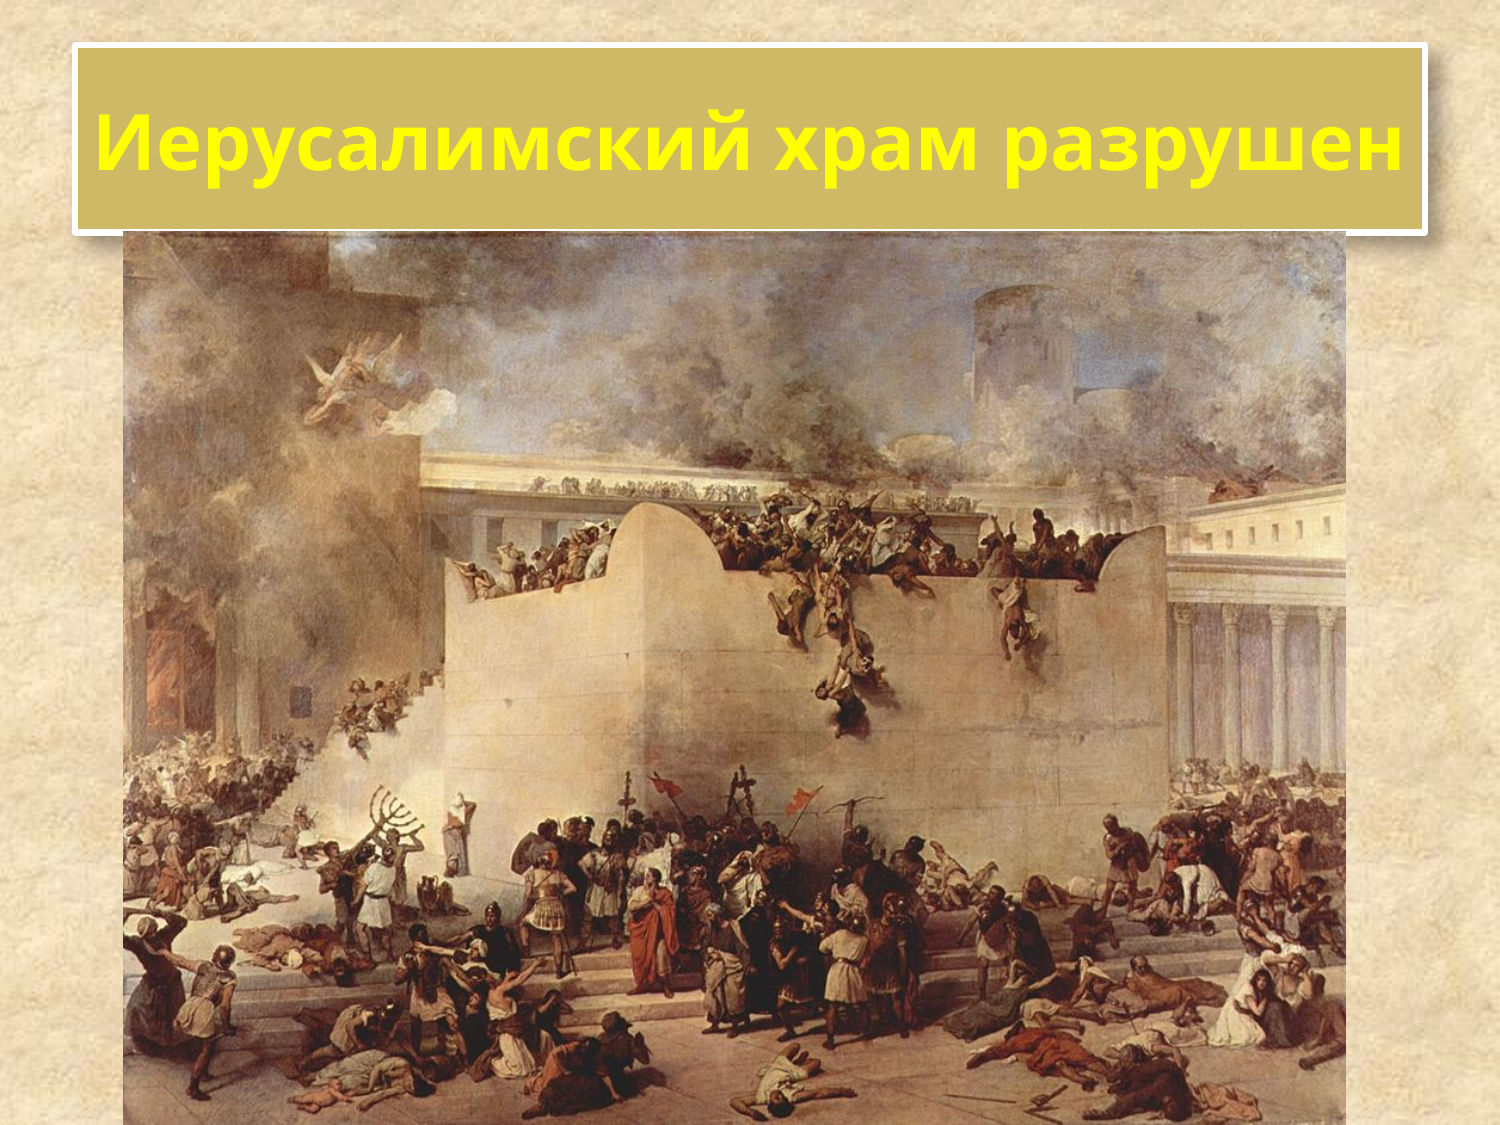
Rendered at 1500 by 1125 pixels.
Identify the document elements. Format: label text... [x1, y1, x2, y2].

title Иерусалимский храм разрушен [72, 42, 1428, 236]
picture [0, 0, 1500, 1125]
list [123, 231, 1346, 1125]
